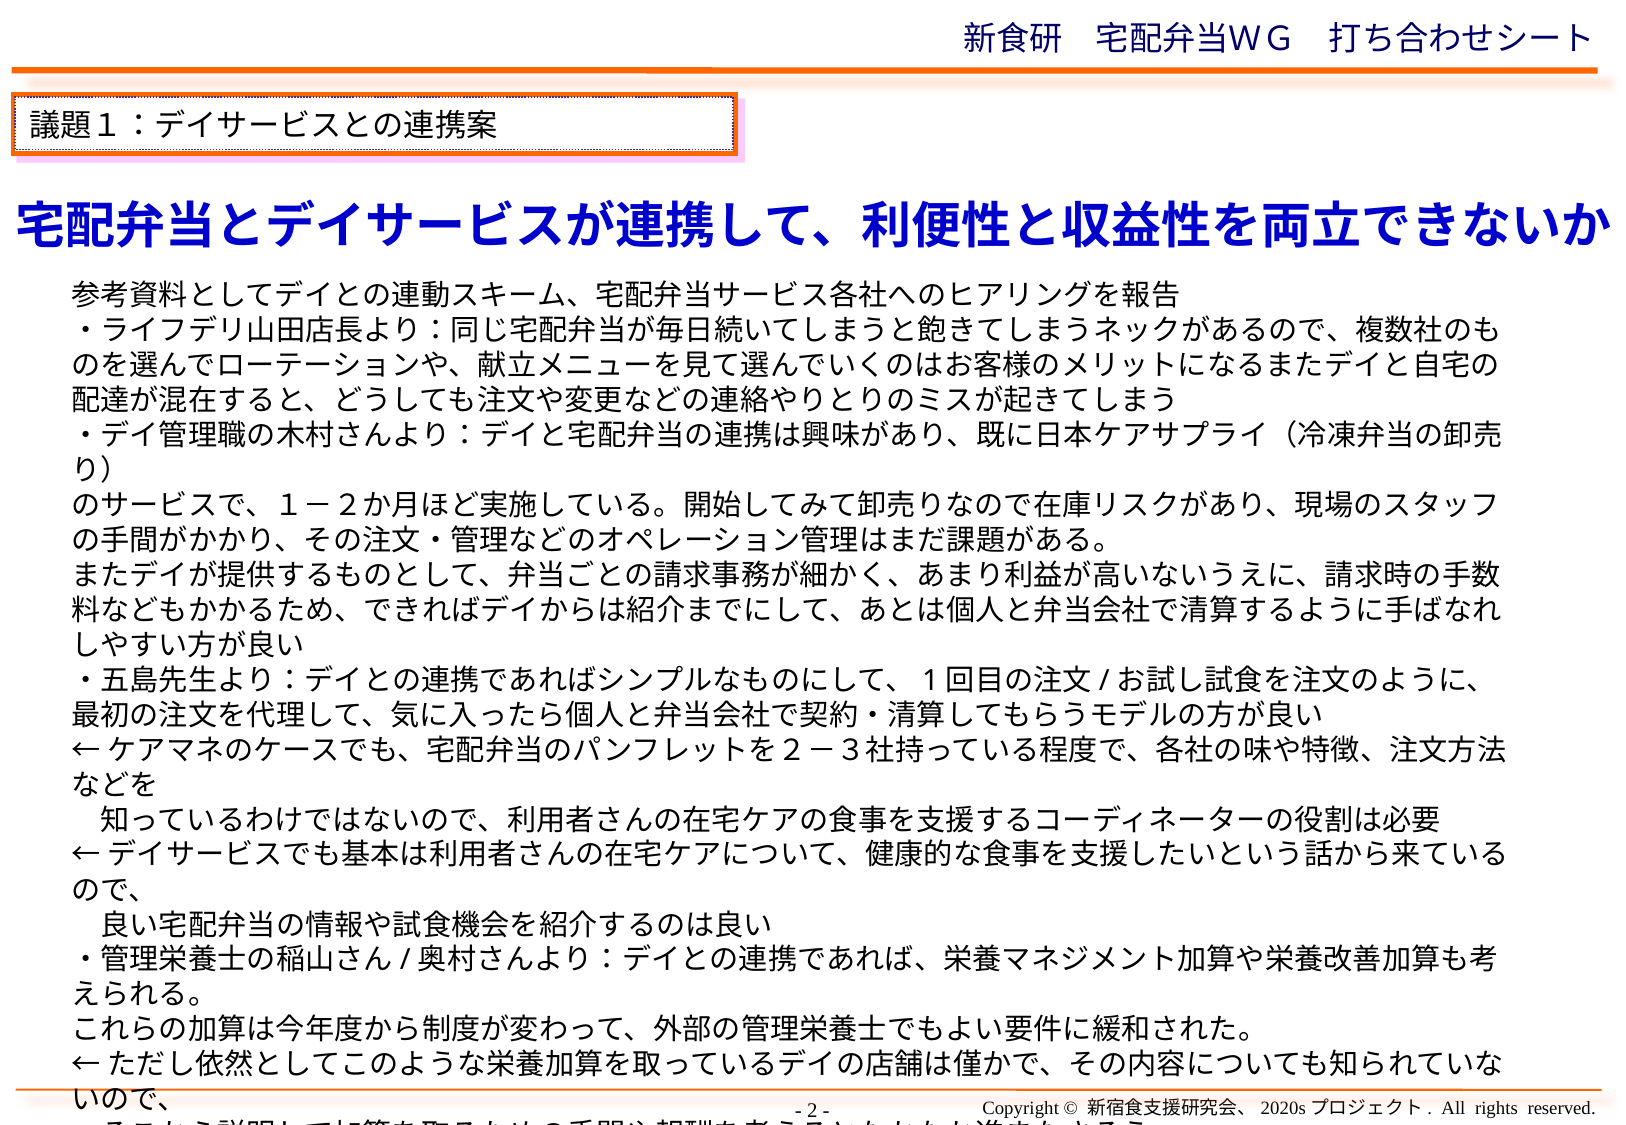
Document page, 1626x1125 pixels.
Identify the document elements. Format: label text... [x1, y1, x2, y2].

list 議題１：デイサービスとの連携案 [14, 96, 734, 151]
text_box 参考資料としてデイとの連動スキーム、宅配弁当サービス各社へのヒアリングを報告 ・ライフデリ山田店長より：同じ宅配弁当が毎日続いてしまうと飽きてしまうネックがあるので、複数社のものを選んでローテーションや、献立メニューを見て選んでいくのはお客様のメリットになるまたデイと自宅の配達が混在すると、どうしても注文や変更などの連絡やりとりのミスが起きてしまう ・デイ管理職の木村さんより：デイと宅配弁当の連携は興味があり、既に日本ケアサプライ（冷凍弁当の卸売り） のサービスで、１－２か月ほど実施している。開始してみて卸売りなので在庫リスクがあり、現場のスタッフの手間がかかり、その注文・管理などのオペレーション管理はまだ課題がある。 またデイが提供するものとして、弁当ごとの請求事務が細かく、あまり利益が高いないうえに、請求時の手数料などもかかるため、できればデイからは紹介までにして、あとは個人と弁当会社で清算するように手ばなれしやすい方が良い ・五島先生より：デイとの連携であればシンプルなものにして、1回目の注文/お試し試食を注文のように、 最初の注文を代理して、気に入ったら個人と弁当会社で契約・清算してもらうモデルの方が良い ←ケアマネのケースでも、宅配弁当のパンフレットを２－３社持っている程度で、各社の味や特徴、注文方法などを 知っているわけではないので、利用者さんの在宅ケアの食事を支援するコーディネーターの役割は必要 ←デイサービスでも基本は利用者さんの在宅ケアについて、健康的な食事を支援したいという話から来ているので、 良い宅配弁当の情報や試食機会を紹介するのは良い ・管理栄養士の稲山さん/奥村さんより：デイとの連携であれば、栄養マネジメント加算や栄養改善加算も考えられる。 これらの加算は今年度から制度が変わって、外部の管理栄養士でもよい要件に緩和された。 ←ただし依然としてこのような栄養加算を取っているデイの店舗は僅かで、その内容についても知られていないので、 そこから説明して加算を取るための手間や報酬を考えるとなかなか進まなさそう。 加算となると制度の縛りを受けるので、今回のような新しい取り組みとなると、自由な裁量で動ける保険外サービスの 方がよさそう [56, 269, 1534, 1125]
text_box 宅配弁当とデイサービスが連携して、利便性と収益性を両立できないか [0, 185, 1625, 261]
title 新食研 宅配弁当ＷＧ 打ち合わせシート [656, 8, 1610, 67]
